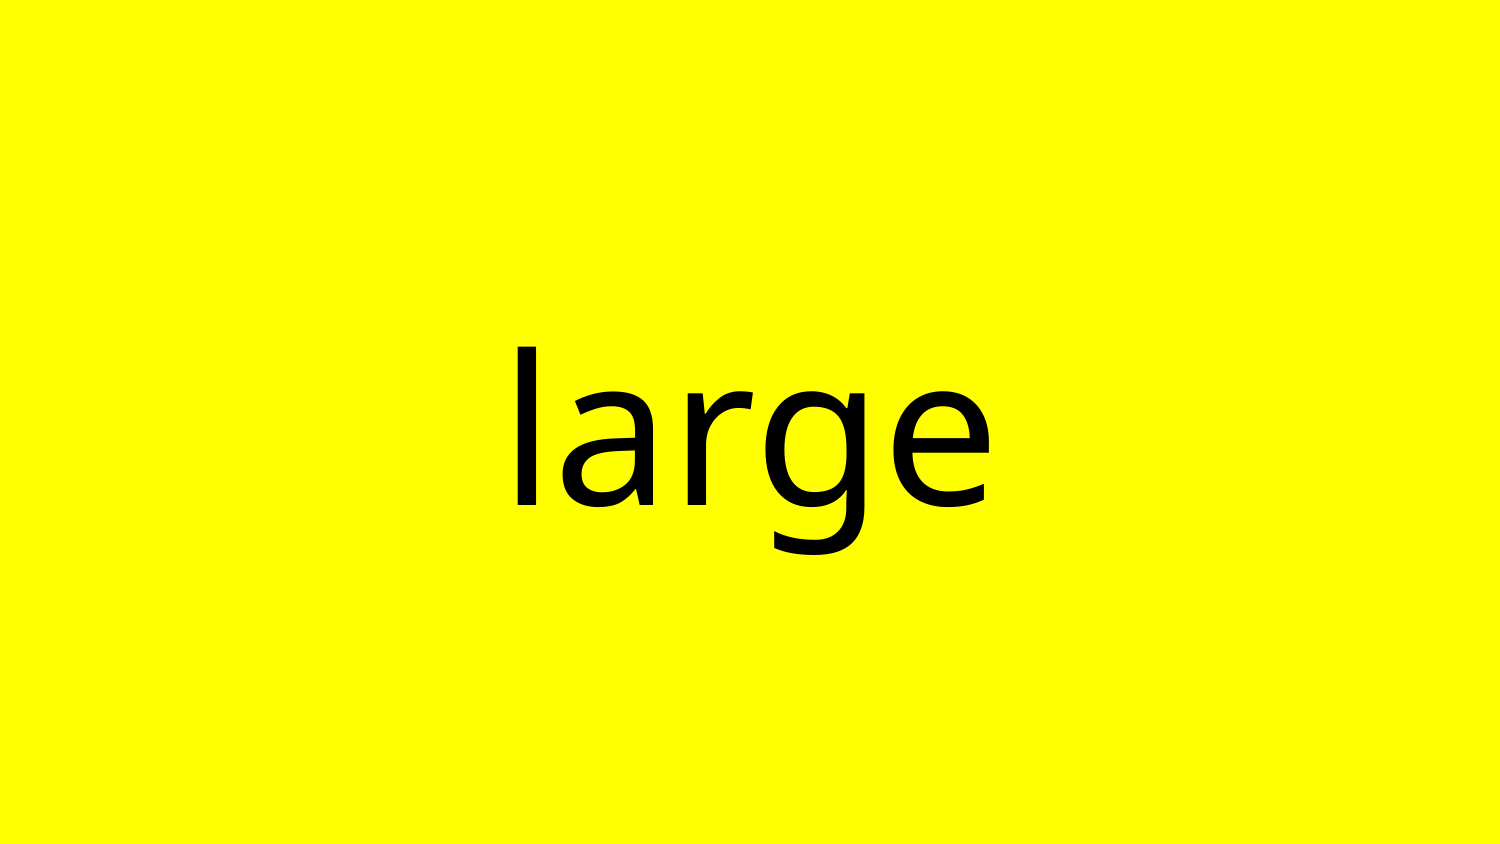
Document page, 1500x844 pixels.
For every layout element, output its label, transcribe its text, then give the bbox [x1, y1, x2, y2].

title large [51, 352, 1449, 491]
